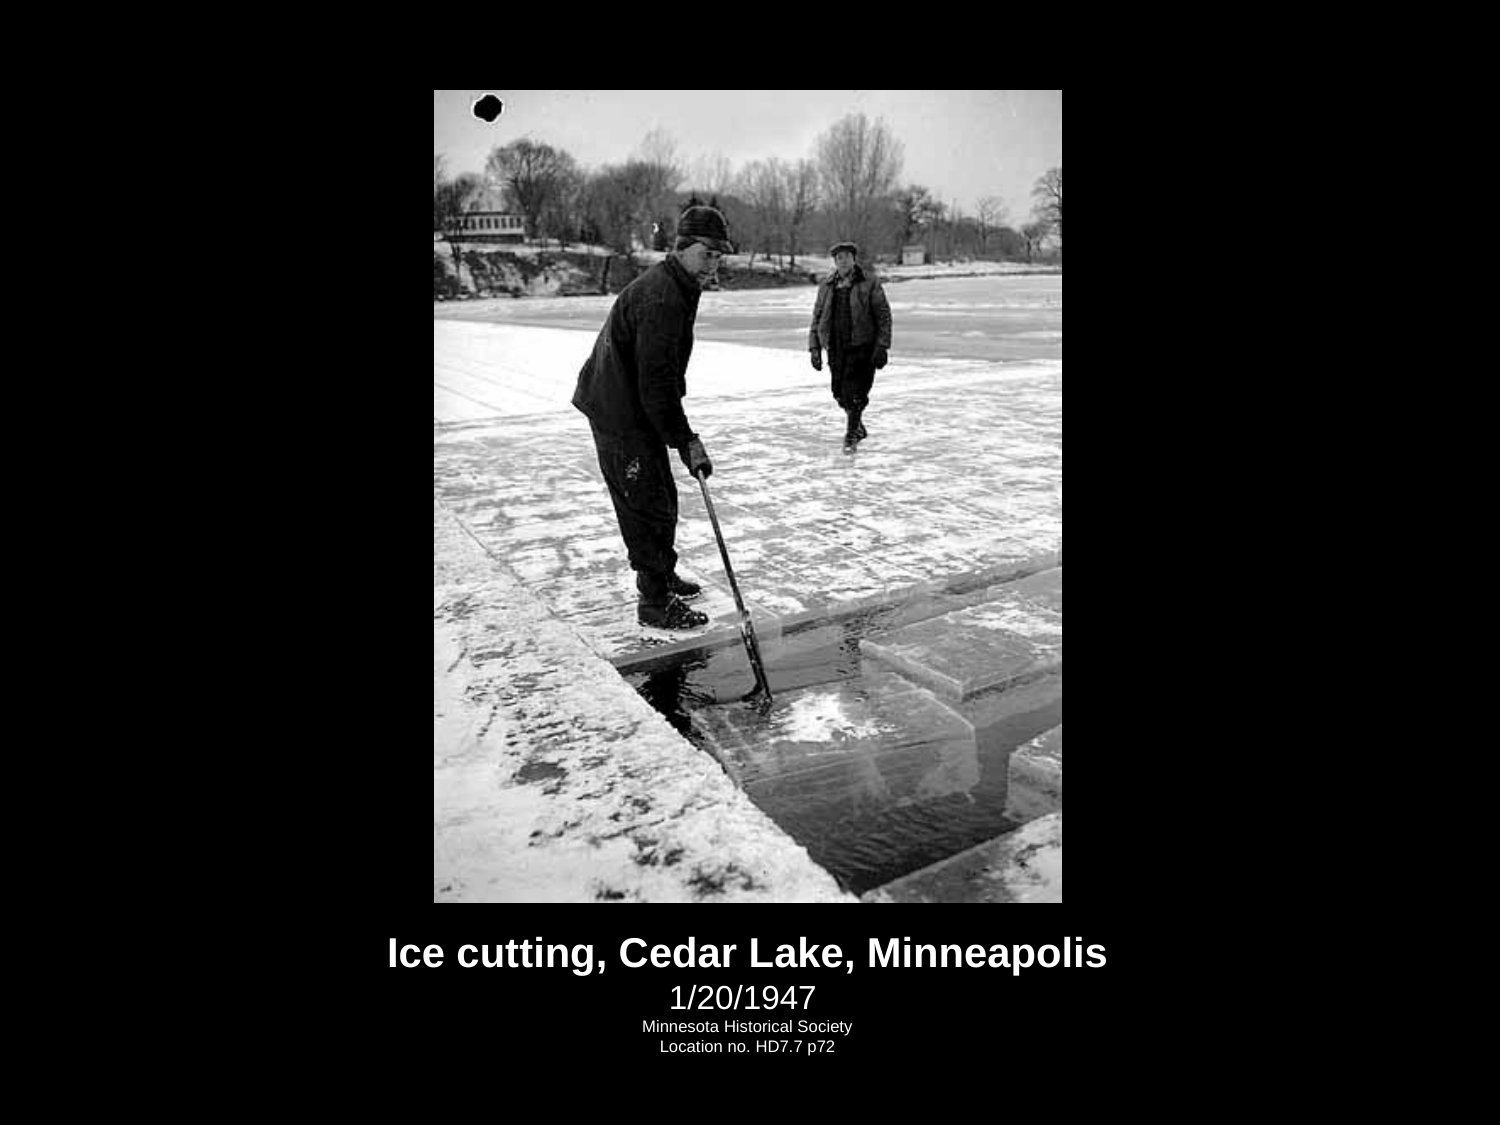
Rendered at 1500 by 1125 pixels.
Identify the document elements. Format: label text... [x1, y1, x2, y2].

text_box Ice cutting, Cedar Lake, Minneapolis 1/20/1947 Minnesota Historical Society Location no. HD7.7 p72 [222, 918, 1273, 1064]
picture [434, 90, 1063, 903]
